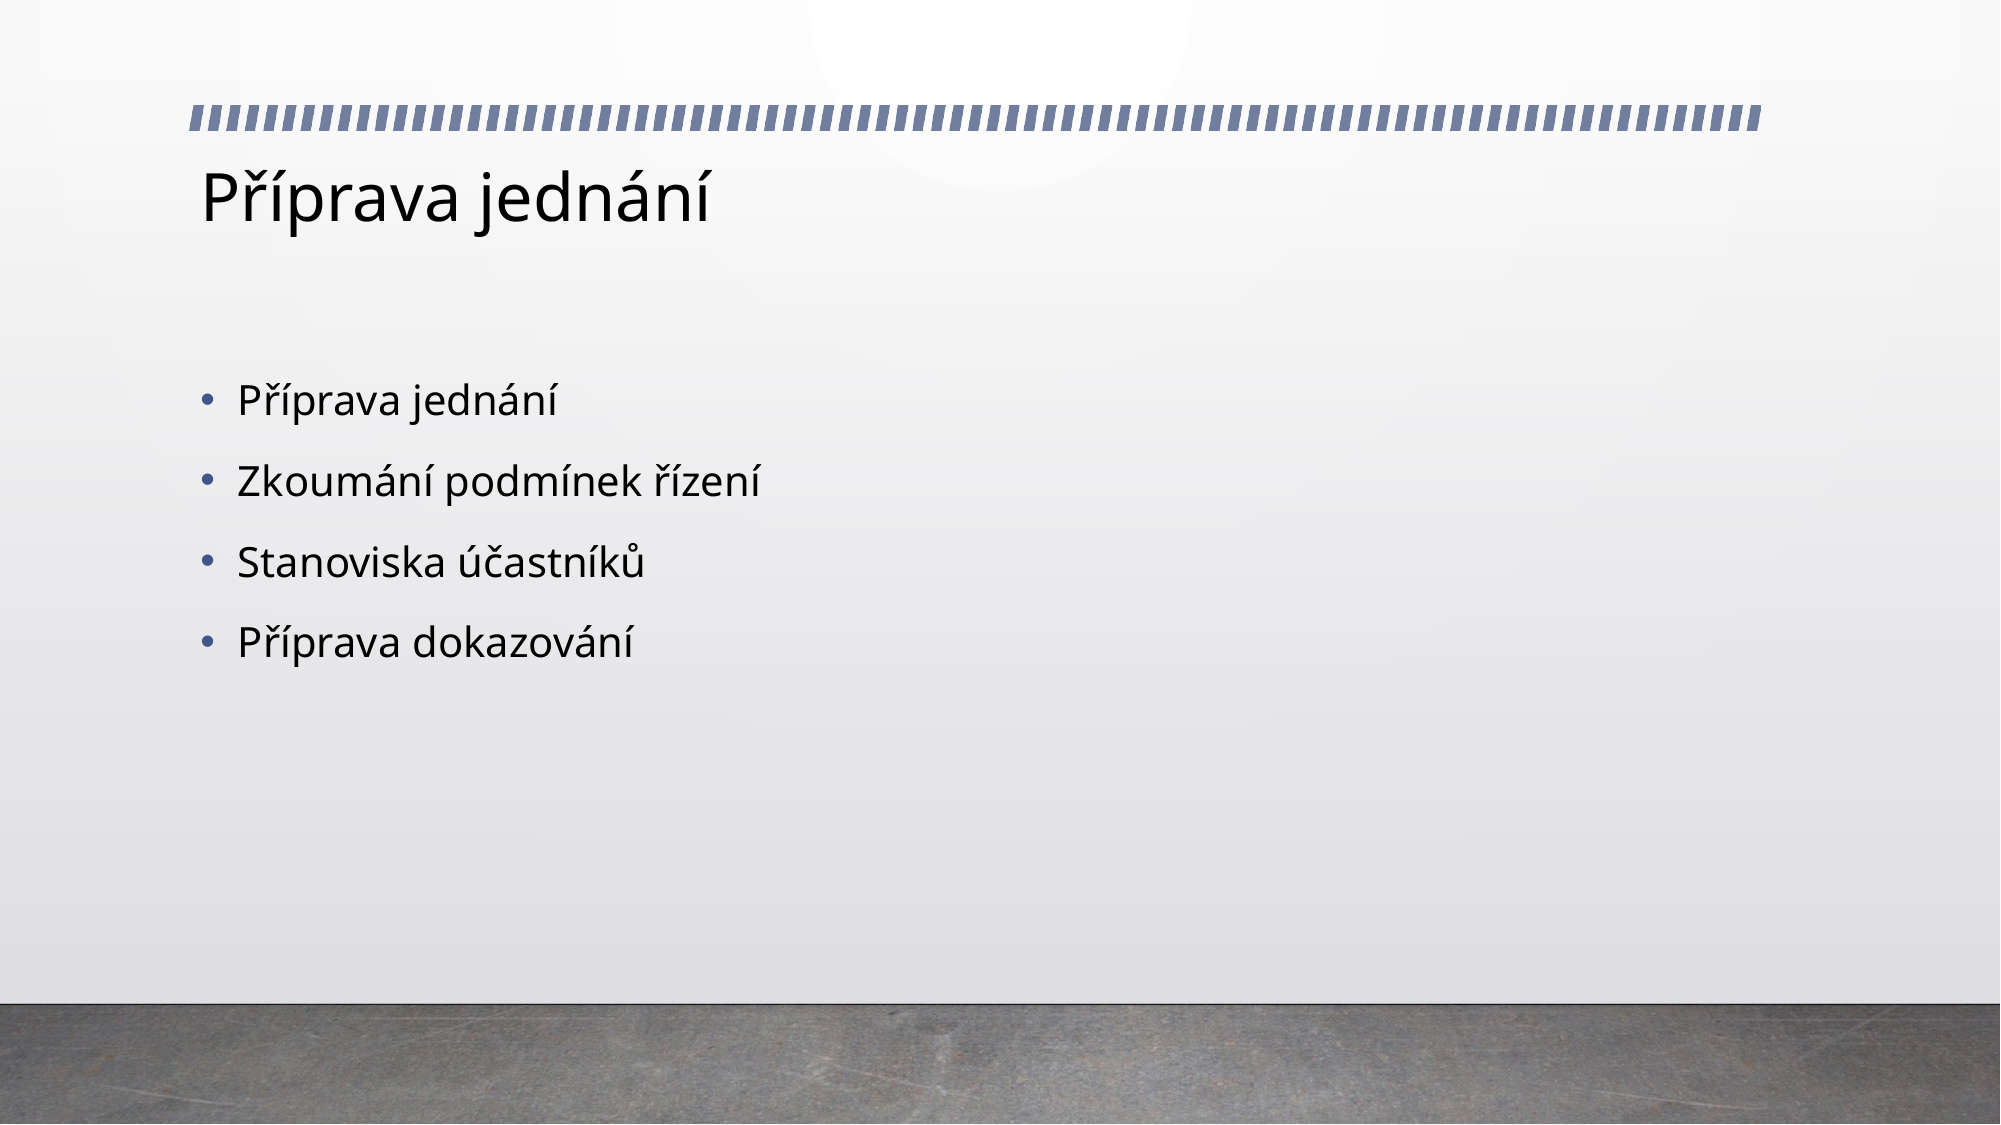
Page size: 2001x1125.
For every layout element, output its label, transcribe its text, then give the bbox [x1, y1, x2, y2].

title Příprava jednání [185, 156, 1761, 329]
picture [0, 1004, 2000, 1124]
list Příprava jednání Zkoumání podmínek řízení Stanoviska účastníků Příprava dokazování [185, 356, 1761, 897]
